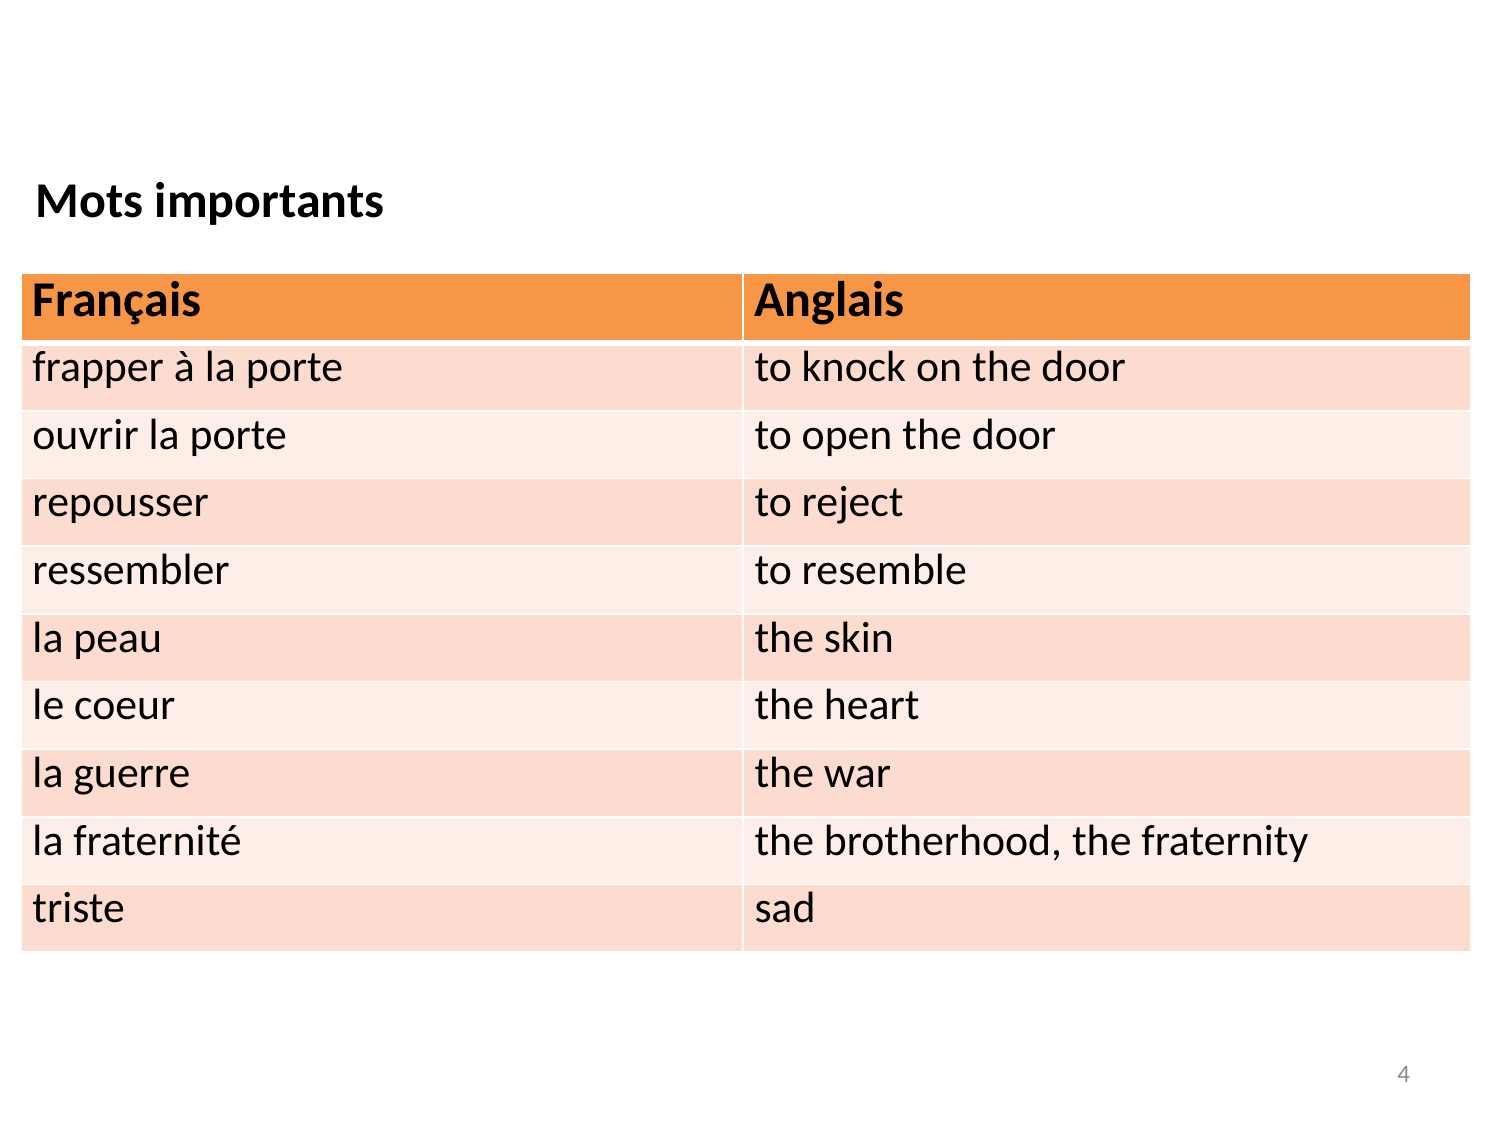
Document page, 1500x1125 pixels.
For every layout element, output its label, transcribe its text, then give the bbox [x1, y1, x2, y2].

table_cell to reject [744, 479, 1470, 545]
table_cell the heart [744, 682, 1470, 748]
table_cell la peau [22, 615, 742, 681]
table_cell the skin [744, 615, 1470, 681]
text_box Mots importants [21, 160, 1453, 235]
table_header Français [22, 274, 742, 340]
table_cell frapper à la porte [22, 346, 742, 410]
table_cell la fraternité [22, 818, 742, 884]
table_cell ressembler [22, 547, 742, 613]
table_header Anglais [744, 274, 1470, 340]
table_cell to resemble [744, 547, 1470, 613]
table_cell the war [744, 750, 1470, 816]
table_cell sad [744, 885, 1470, 951]
table_cell repousser [22, 479, 742, 545]
table_cell ouvrir la porte [22, 412, 742, 478]
table_cell triste [22, 885, 742, 951]
slide_number 4 [1074, 1042, 1425, 1103]
table_cell la guerre [22, 750, 742, 816]
table_cell the brotherhood, the fraternity [744, 818, 1470, 884]
table_cell to knock on the door [744, 346, 1470, 410]
table_cell to open the door [744, 412, 1470, 478]
table_cell le coeur [22, 682, 742, 748]
